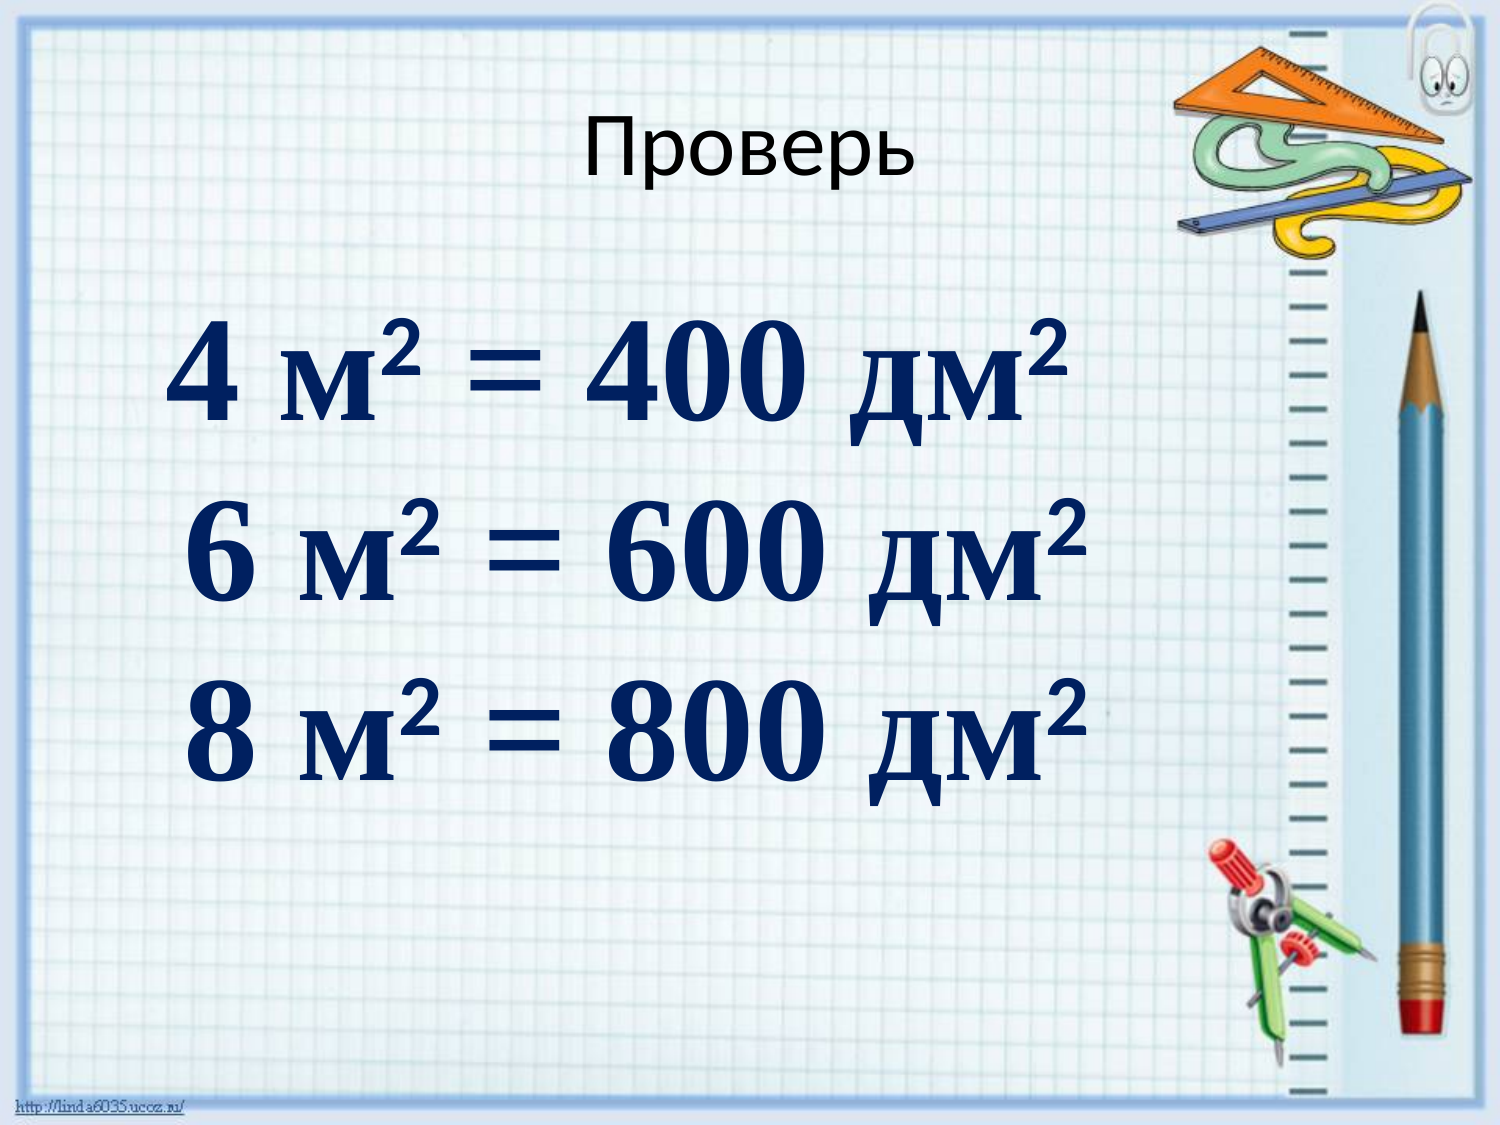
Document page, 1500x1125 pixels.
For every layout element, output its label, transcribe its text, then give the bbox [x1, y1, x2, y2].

title Проверь [75, 45, 1425, 233]
list 4 м2 = 400 дм2 6 м2 = 600 дм2 8 м2 = 800 дм2 [75, 262, 1425, 1005]
picture [0, 0, 1500, 1125]
